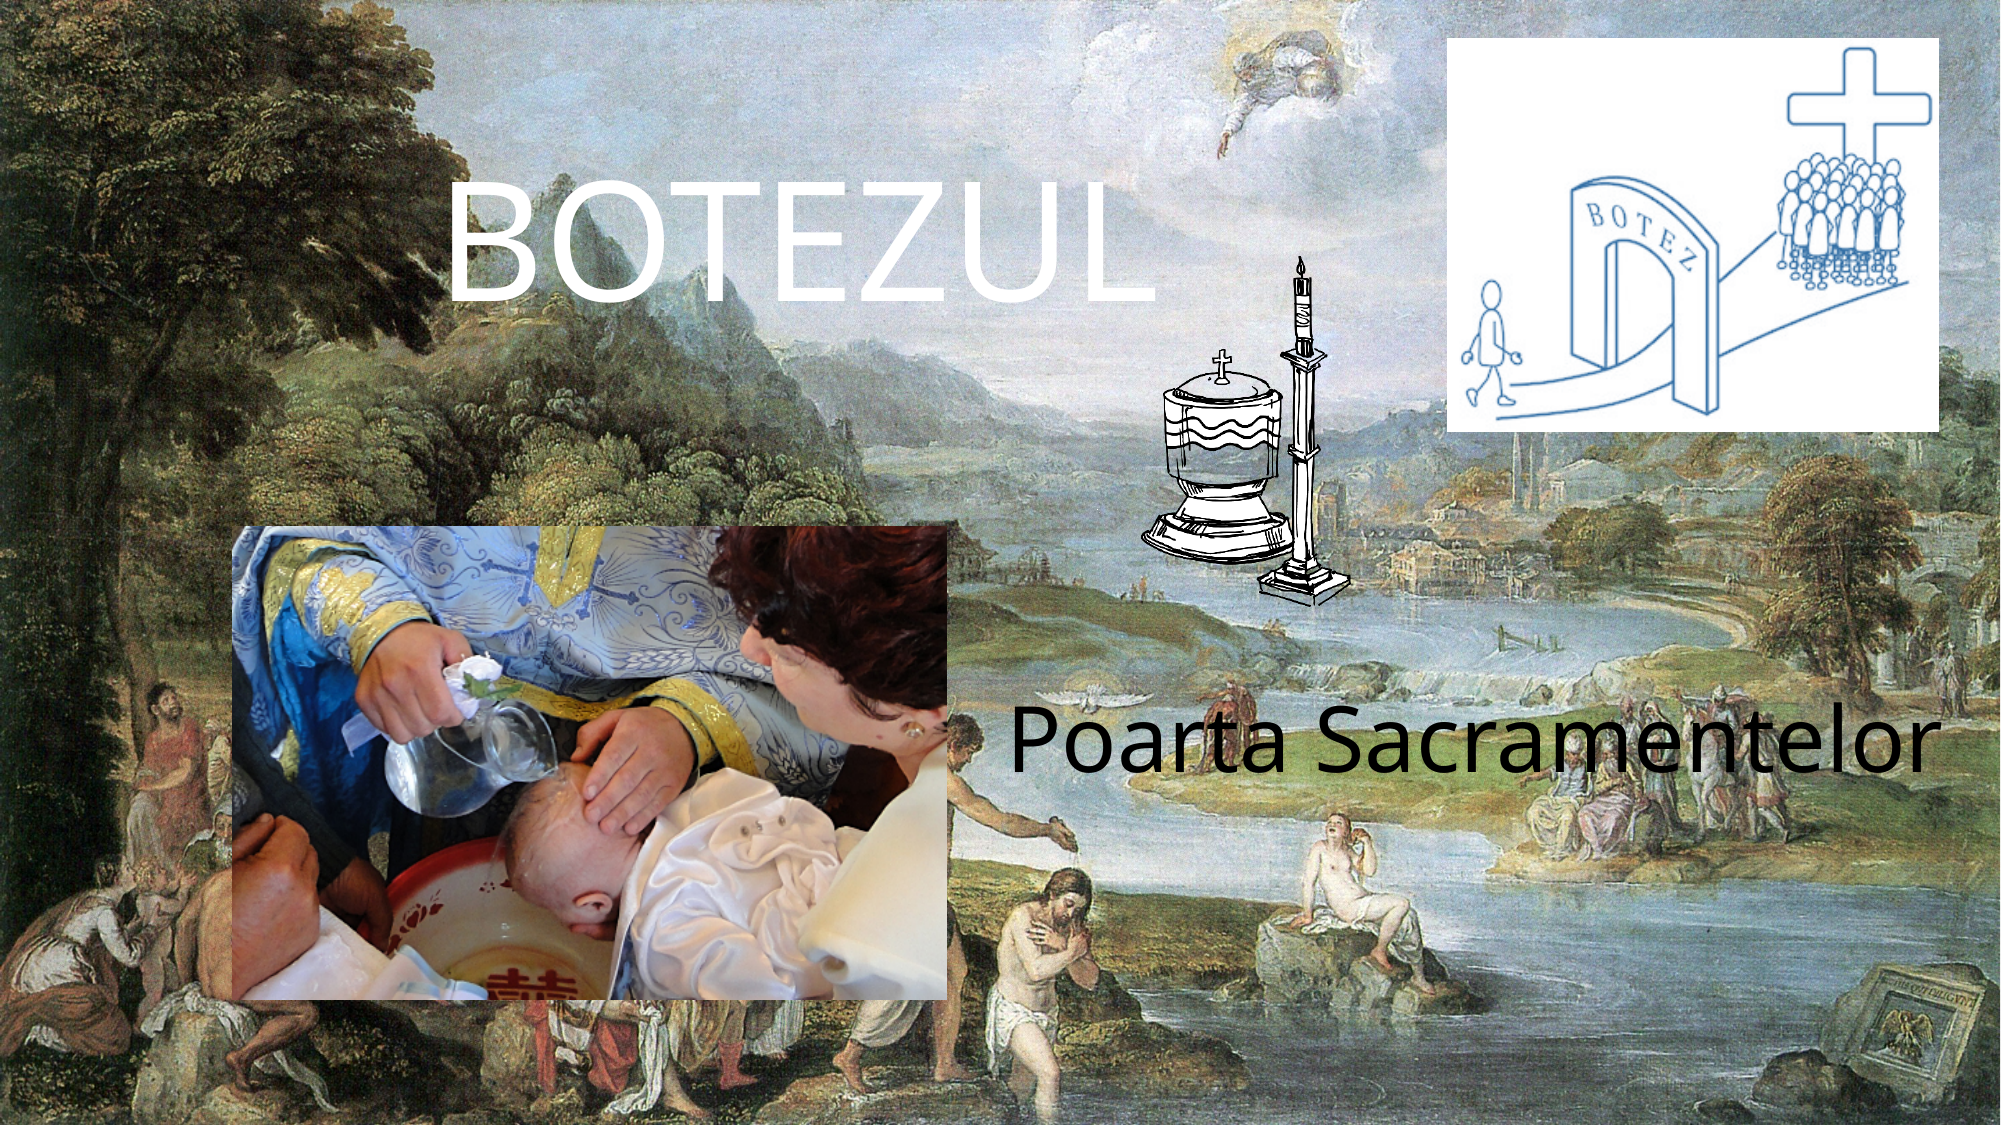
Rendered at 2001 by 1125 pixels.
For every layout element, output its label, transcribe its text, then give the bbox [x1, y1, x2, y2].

text_box Poarta Sacramentelor [991, 673, 1960, 798]
title BOTEZUL [48, 125, 1447, 345]
picture [0, 0, 2001, 1125]
